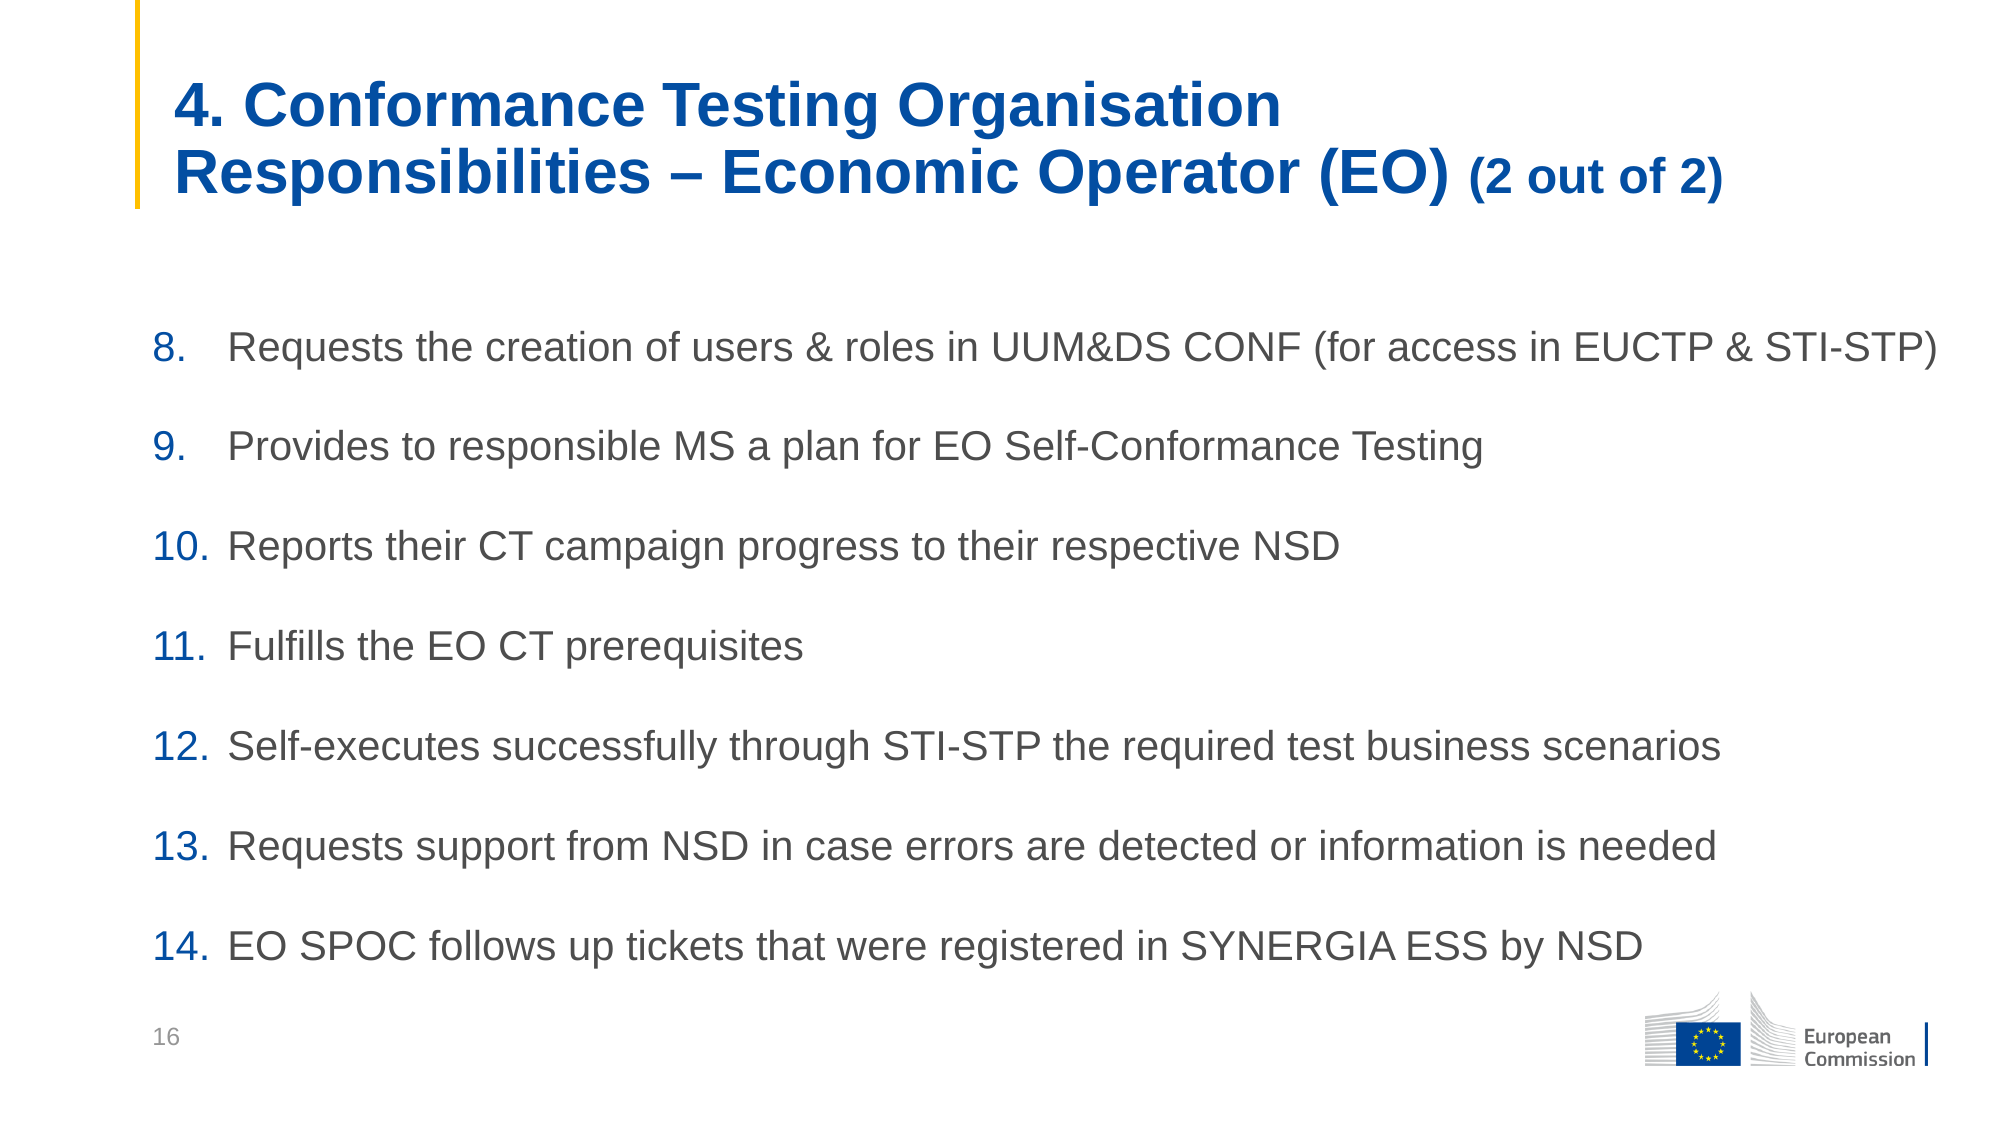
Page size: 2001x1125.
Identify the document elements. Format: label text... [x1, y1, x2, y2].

text_box 4. Conformance Testing Organisation Responsibilities – Economic Operator (EO) (2 out of 2) [159, 79, 1885, 208]
list Requests the creation of users & roles in UUM&DS CONF (for access in EUCTP & STI-STP) Provides to responsible MS a plan for EO Self-Conformance Testing Reports their CT campaign progress to their respective NSD Fulfills the EO CT prerequisites Self-executes successfully through STI-STP the required test business scenarios Requests support from NSD in case errors are detected or information is needed EO SPOC follows up tickets that were registered in SYNERGIA ESS by NSD [137, 286, 1955, 1069]
